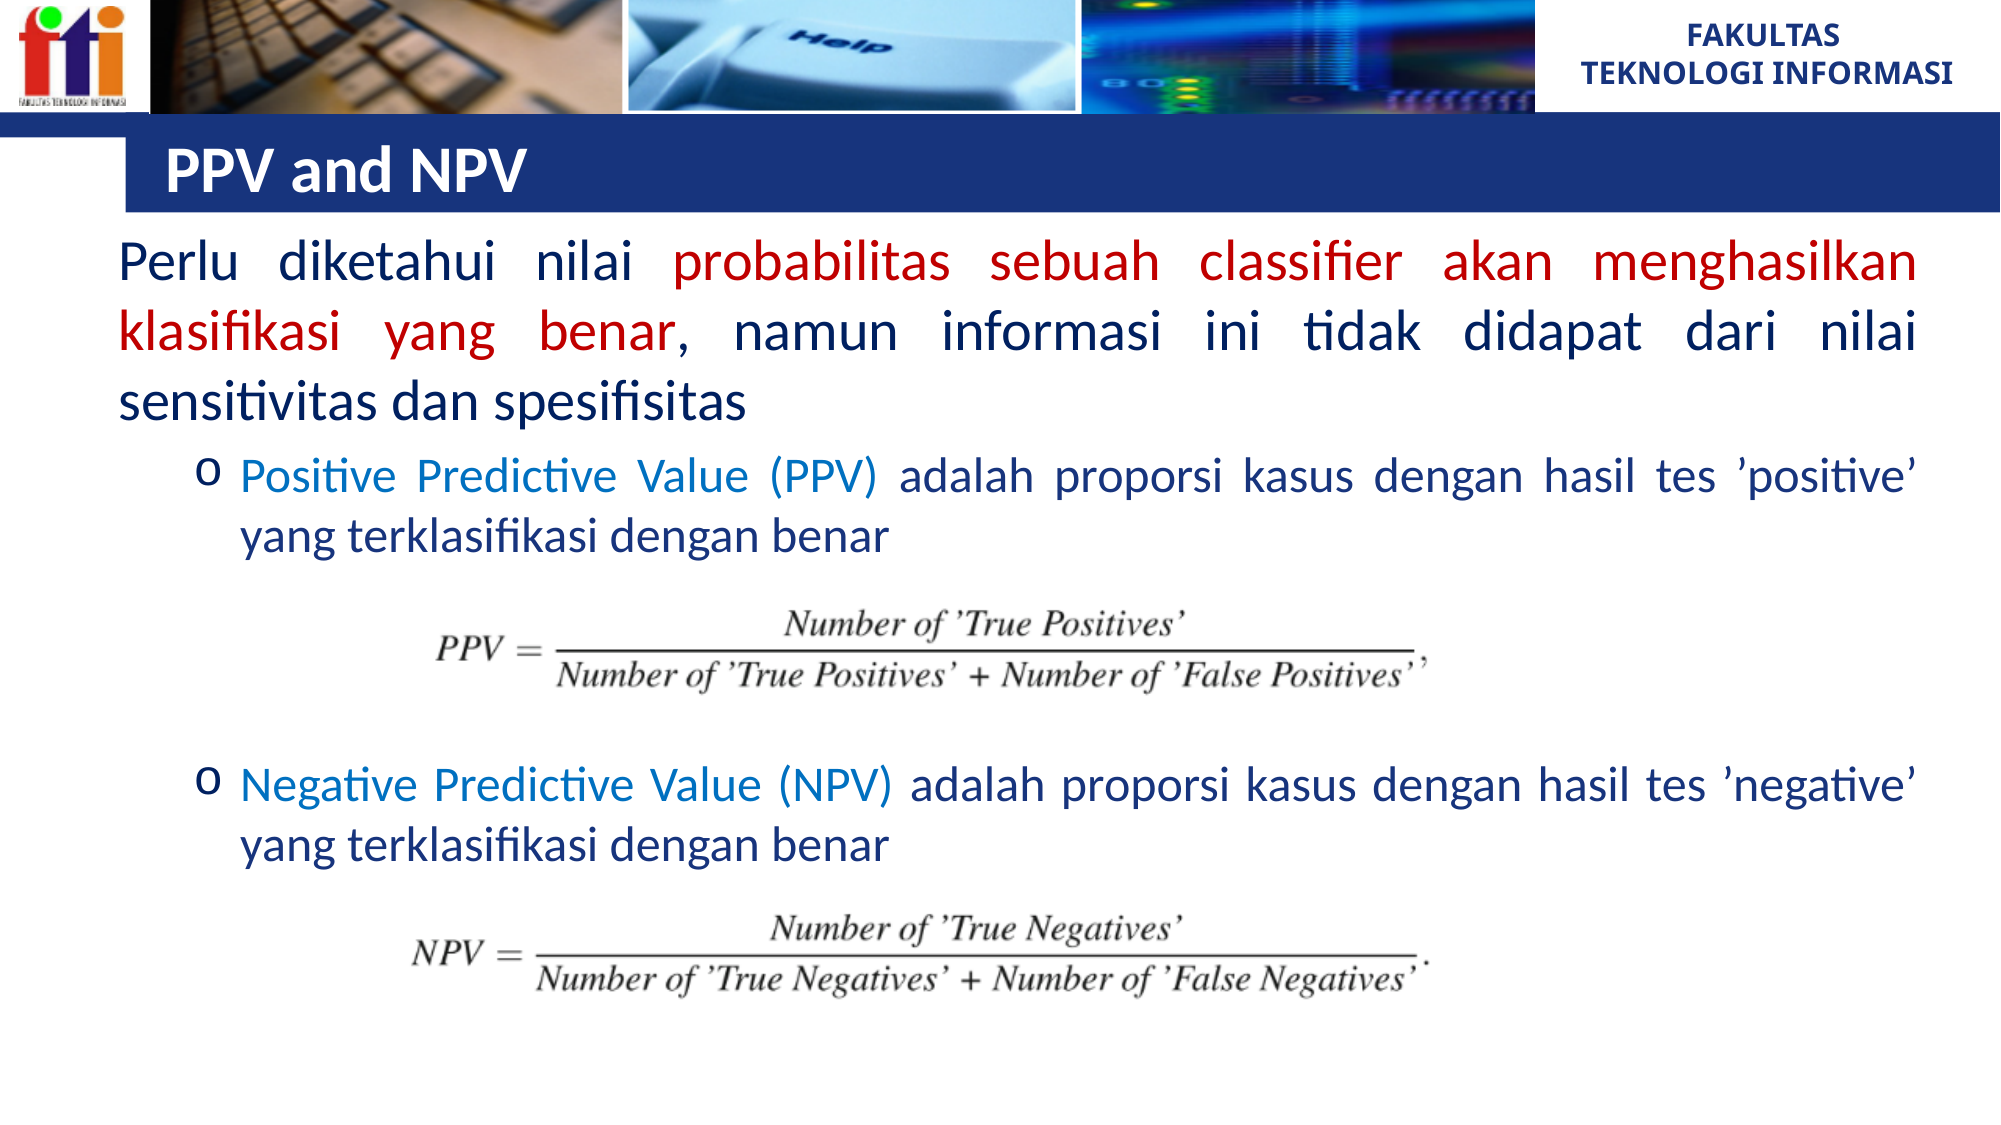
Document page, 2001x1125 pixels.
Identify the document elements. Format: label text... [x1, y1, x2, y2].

list Perlu diketahui nilai probabilitas sebuah classifier akan menghasilkan klasifikasi yang benar, namun informasi ini tidak didapat dari nilai sensitivitas dan spesifisitas Positive Predictive Value (PPV) adalah proporsi kasus dengan hasil tes ’positive’ yang terklasifikasi dengan benar Negative Predictive Value (NPV) adalah proporsi kasus dengan hasil tes ’negative’ yang terklasifikasi dengan benar [103, 214, 1934, 1091]
picture [409, 589, 1435, 716]
picture [149, 0, 1535, 114]
picture [385, 904, 1459, 1012]
picture [19, 6, 126, 106]
title PPV and NPV [149, 119, 1934, 213]
